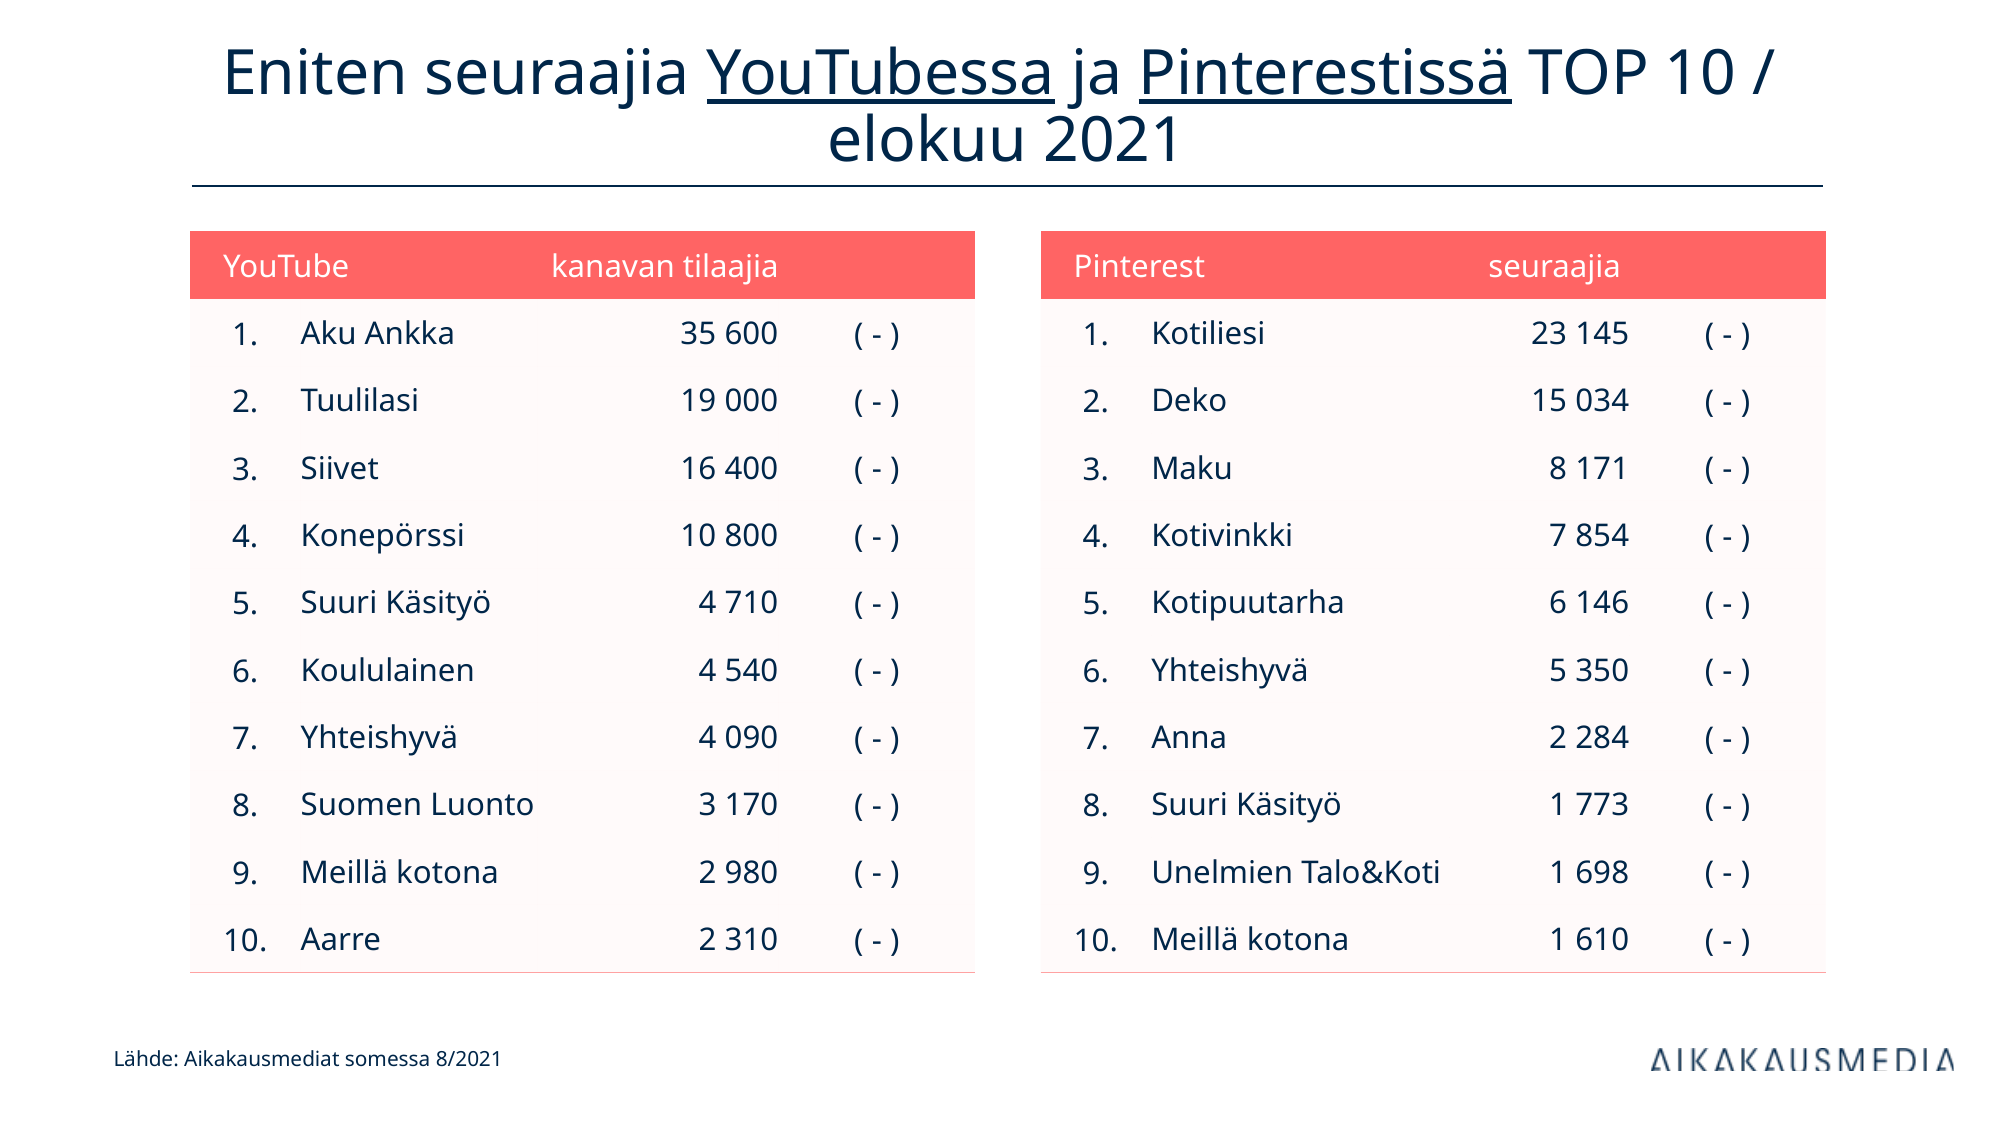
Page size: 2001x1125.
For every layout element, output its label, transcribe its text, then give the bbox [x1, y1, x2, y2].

table_cell 4 540 [538, 635, 779, 703]
table_cell ( - ) [779, 568, 975, 635]
table_cell ( - ) [1629, 568, 1826, 635]
table_cell ( - ) [1629, 635, 1826, 703]
table_cell ( - ) [779, 703, 975, 770]
table_header Pinterest [1041, 231, 1449, 299]
table_cell 2 310 [538, 905, 779, 972]
table_cell Kotiliesi [1151, 299, 1449, 366]
table_cell Deko [1151, 366, 1449, 433]
table_cell Suuri Käsityö [1151, 770, 1449, 837]
table_cell Anna [1151, 703, 1449, 770]
title Eniten seuraajia YouTubessa ja Pinterestissä TOP 10 / elokuu 2021 [137, 31, 1877, 185]
table_cell Aku Ankka [301, 299, 538, 366]
table_cell 2 284 [1449, 703, 1629, 770]
table_cell 6. [1041, 635, 1151, 703]
table_cell Konepörssi [301, 501, 538, 568]
table_header seuraajia [1449, 231, 1629, 299]
table_header [1629, 231, 1826, 299]
table_cell 3 170 [538, 770, 779, 837]
table_cell 2. [190, 366, 301, 433]
table_cell 2. [1041, 366, 1151, 433]
table_cell Suuri Käsityö [301, 568, 538, 635]
table_cell 7. [1041, 703, 1151, 770]
table_cell 6 146 [1449, 568, 1629, 635]
table_cell 10. [190, 905, 301, 972]
table_cell 16 400 [538, 433, 779, 501]
table_cell Suomen Luonto [301, 770, 538, 837]
table_cell 1 610 [1449, 905, 1629, 972]
table_cell 1. [190, 299, 301, 366]
table_cell ( - ) [1629, 703, 1826, 770]
table_cell 4. [190, 501, 301, 568]
table_cell ( - ) [779, 770, 975, 837]
table_cell 6. [190, 635, 301, 703]
table_header YouTube [190, 231, 538, 299]
table_cell 3. [1041, 433, 1151, 501]
table_cell 5. [1041, 568, 1151, 635]
table_cell 1 698 [1449, 837, 1629, 905]
table_cell ( - ) [779, 366, 975, 433]
table_cell 3. [190, 433, 301, 501]
table_cell Koululainen [301, 635, 538, 703]
table_cell Siivet [301, 433, 538, 501]
table_cell Unelmien Talo&Koti [1151, 837, 1449, 905]
table_cell ( - ) [779, 837, 975, 905]
table_cell ( - ) [1629, 905, 1826, 972]
table_cell 7 854 [1449, 501, 1629, 568]
table_cell 35 600 [538, 299, 779, 366]
table_cell 10. [1041, 905, 1151, 972]
table_cell 19 000 [538, 366, 779, 433]
table_cell 5 350 [1449, 635, 1629, 703]
table_cell Tuulilasi [301, 366, 538, 433]
table_cell 4. [1041, 501, 1151, 568]
table_cell Meillä kotona [1151, 905, 1449, 972]
table_cell Yhteishyvä [1151, 635, 1449, 703]
table_cell ( - ) [779, 501, 975, 568]
table_cell Maku [1151, 433, 1449, 501]
table_cell 2 980 [538, 837, 779, 905]
table_cell Aarre [301, 905, 538, 972]
table_cell ( - ) [779, 299, 975, 366]
table_cell 4 710 [538, 568, 779, 635]
table_cell Kotipuutarha [1151, 568, 1449, 635]
table_cell 8. [1041, 770, 1151, 837]
table_cell 1. [1041, 299, 1151, 366]
table_header [779, 231, 975, 299]
table_cell 8. [190, 770, 301, 837]
table_cell ( - ) [1629, 366, 1826, 433]
table_cell ( - ) [779, 905, 975, 972]
table_cell Kotivinkki [1151, 501, 1449, 568]
table_cell Yhteishyvä [301, 703, 538, 770]
table_header kanavan tilaajia [538, 231, 779, 299]
table_cell ( - ) [1629, 299, 1826, 366]
table_cell 4 090 [538, 703, 779, 770]
table_cell 23 145 [1449, 299, 1629, 366]
table_cell ( - ) [1629, 501, 1826, 568]
table_cell 7. [190, 703, 301, 770]
table_cell ( - ) [779, 433, 975, 501]
table_cell ( - ) [1629, 770, 1826, 837]
table_cell 10 800 [538, 501, 779, 568]
table_cell ( - ) [779, 635, 975, 703]
table_cell 9. [1041, 837, 1151, 905]
table_cell 9. [190, 837, 301, 905]
table_cell ( - ) [1629, 837, 1826, 905]
table_cell 5. [190, 568, 301, 635]
table_cell 15 034 [1449, 366, 1629, 433]
table_cell 8 171 [1449, 433, 1629, 501]
table_cell ( - ) [1629, 433, 1826, 501]
table_cell 1 773 [1449, 770, 1629, 837]
table_cell Meillä kotona [301, 837, 538, 905]
